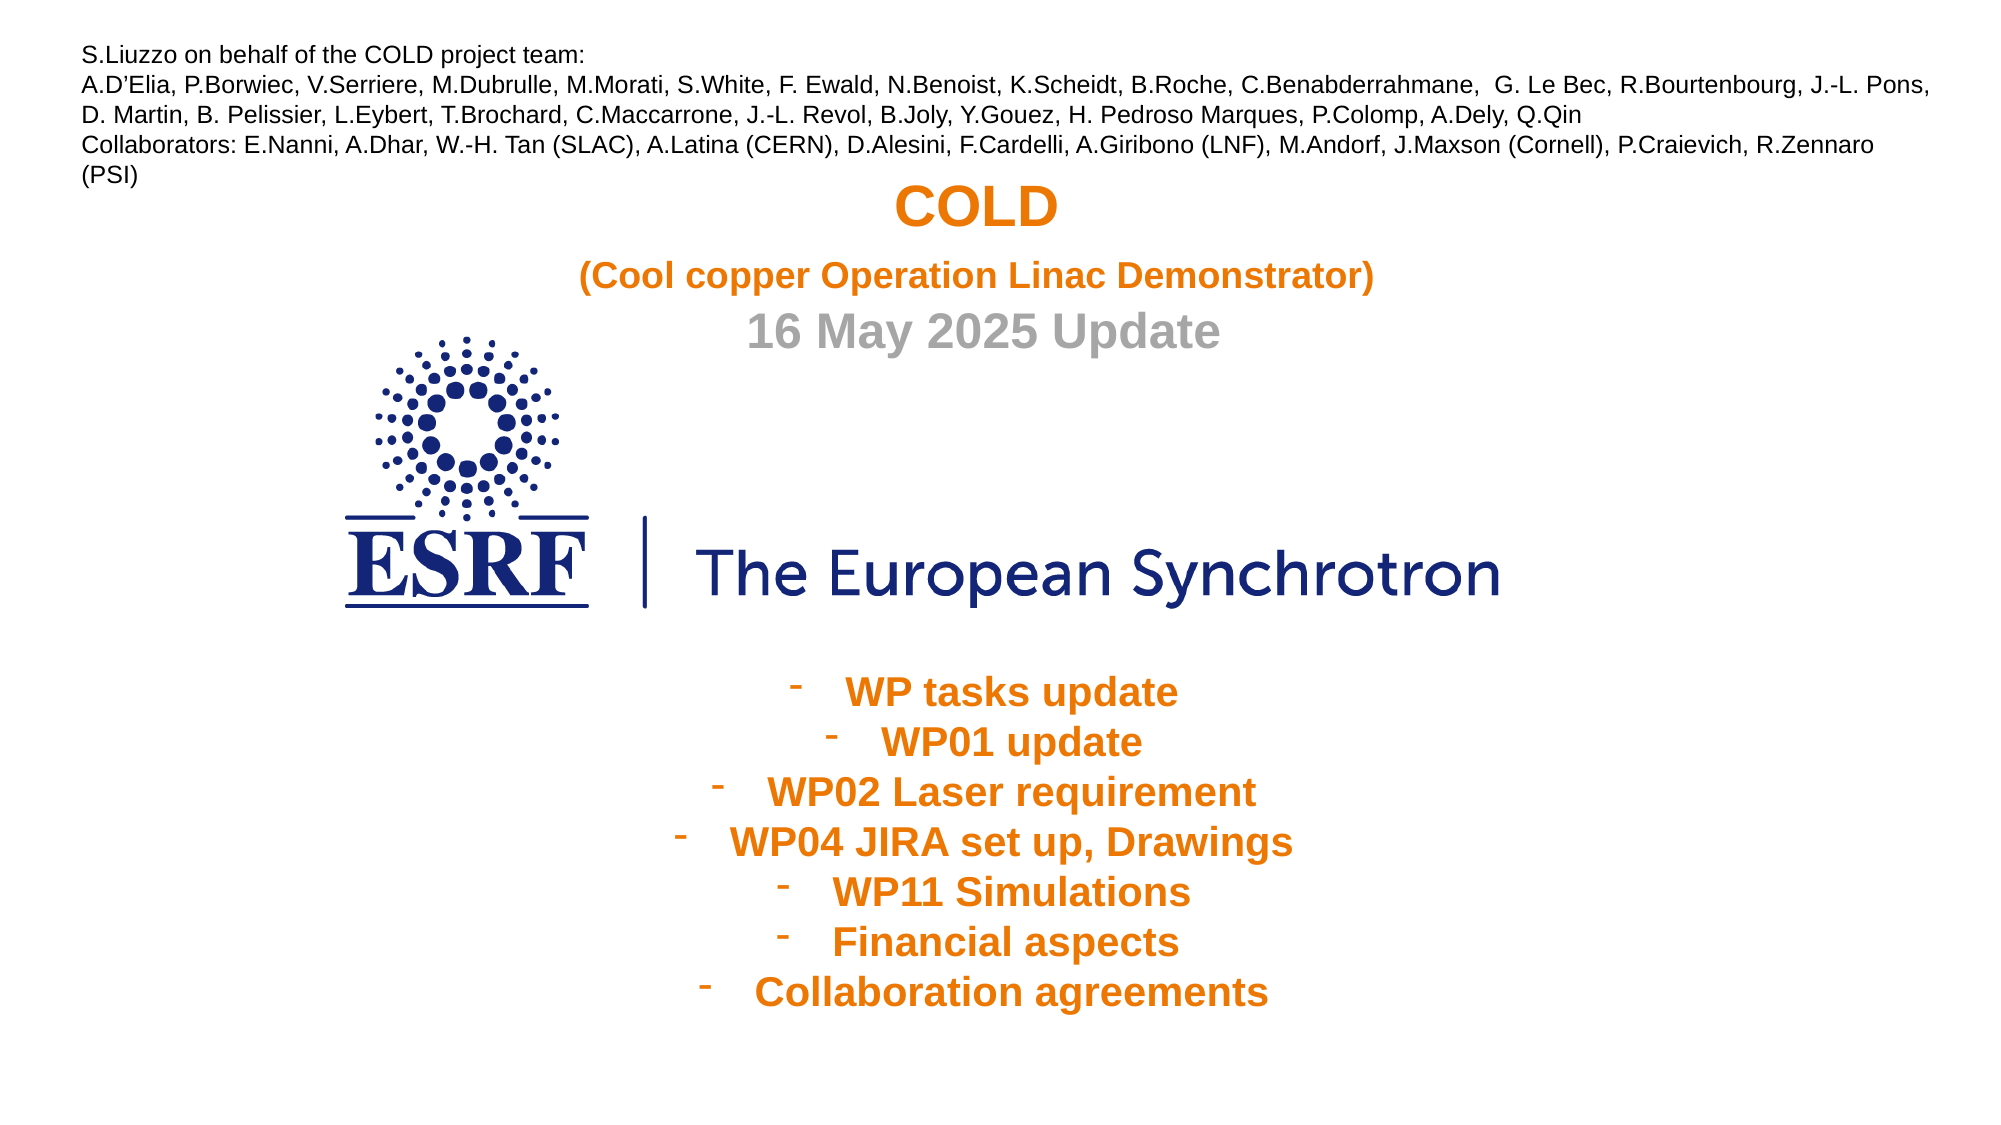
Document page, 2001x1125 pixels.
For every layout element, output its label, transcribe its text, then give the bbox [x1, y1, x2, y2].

text_box COLD (Cool copper Operation Linac Demonstrator) 16 May 2025 Update [484, 160, 1484, 366]
text_box S.Liuzzo on behalf of the COLD project team: A.D’Elia, P.Borwiec, V.Serriere, M.Dubrulle, M.Morati, S.White, F. Ewald, N.Benoist, K.Scheidt, B.Roche, C.Benabderrahmane, G. Le Bec, R.Bourtenbourg, J.-L. Pons, D. Martin, B. Pelissier, L.Eybert, T.Brochard, C.Maccarrone, J.-L. Revol, B.Joly, Y.Gouez, H. Pedroso Marques, P.Colomp, A.Dely, Q.Qin Collaborators: E.Nanni, A.Dhar, W.-H. Tan (SLAC), A.Latina (CERN), D.Alesini, F.Cardelli, A.Giribono (LNF), M.Andorf, J.Maxson (Cornell), P.Craievich, R.Zennaro (PSI) [66, 31, 1957, 196]
picture [173, 243, 1660, 835]
text_box WP tasks update WP01 update WP02 Laser requirement WP04 JIRA set up, Drawings WP11 Simulations Financial aspects Collaboration agreements [658, 656, 1310, 1022]
